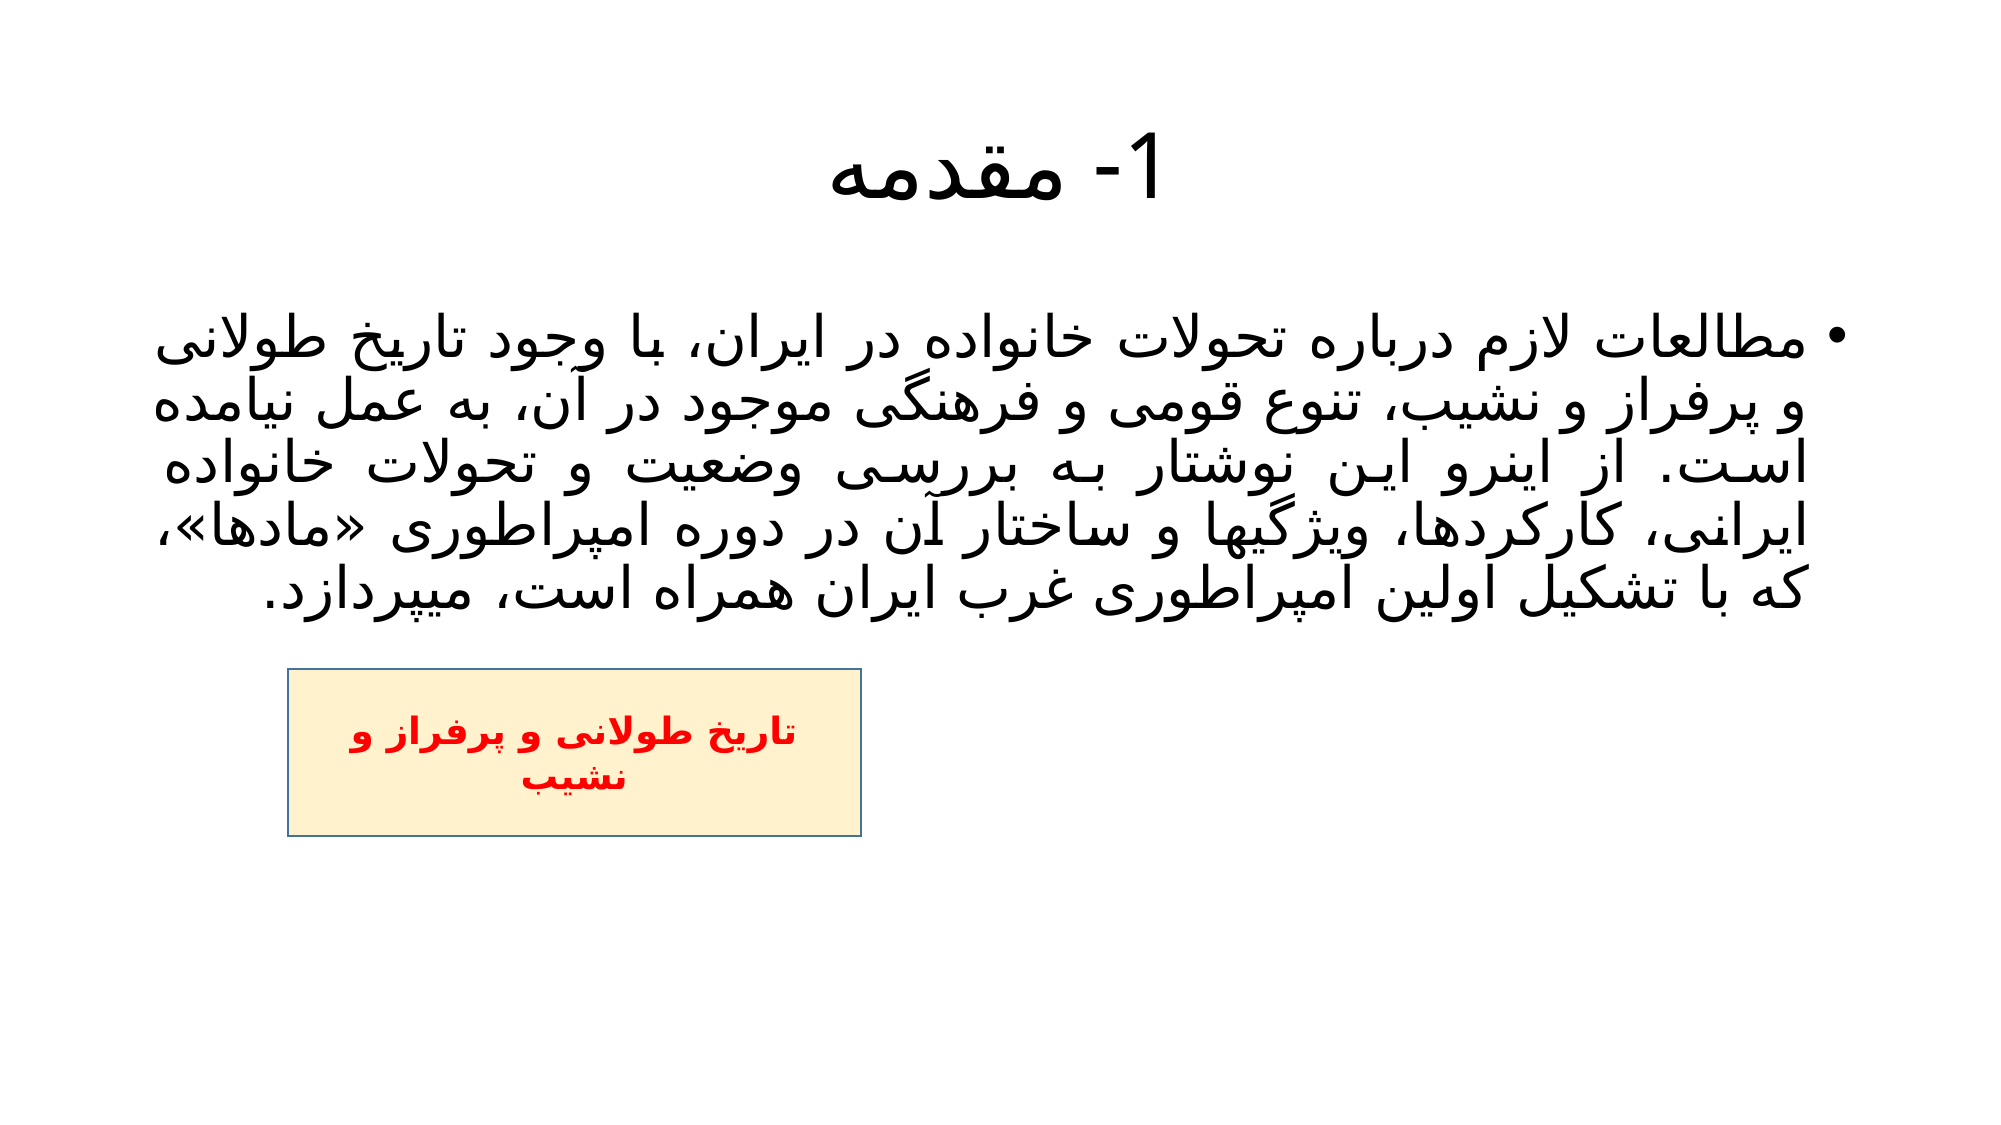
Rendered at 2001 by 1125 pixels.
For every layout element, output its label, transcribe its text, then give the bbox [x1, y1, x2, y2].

list مطالعات لازم درباره تحولات خانواده در ايران، با وجود تاريخ طولانی و پرفراز و نشیب، تنوع قومی و فرهنگی موجود در آن، به عمل نیامده است. از اينرو اين نوشتار به بررسی وضعیت و تحولات خانواده ايرانی، کارکردها، ويژگیها و ساختار آن در دوره امپراطوری «مادها»، که با تشکیل اولین امپراطوری غرب ايران همراه است، میپردازد. [137, 299, 1863, 1014]
title 1- مقدمه [137, 59, 1863, 278]
text_box تاريخ طولانی و پرفراز و نشیب [287, 668, 862, 837]
